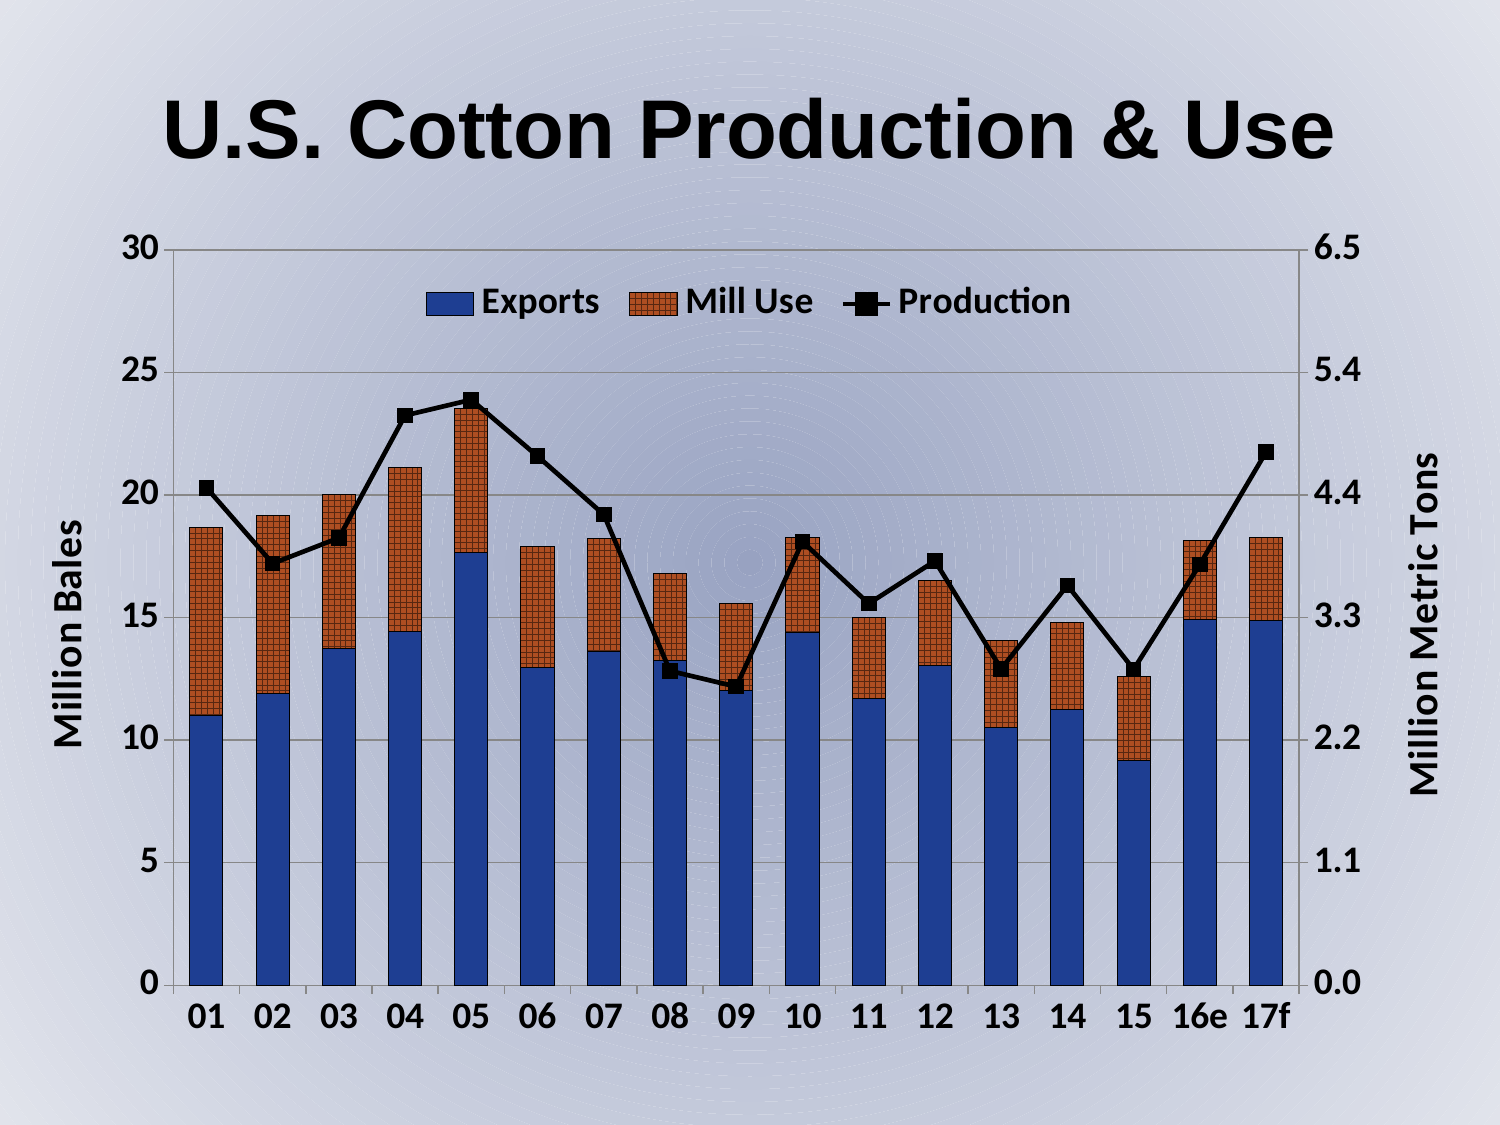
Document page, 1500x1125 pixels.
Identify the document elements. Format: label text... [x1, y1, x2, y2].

text_box U.S. Cotton Production & Use [37, 49, 1462, 175]
chart [37, 174, 1461, 1075]
